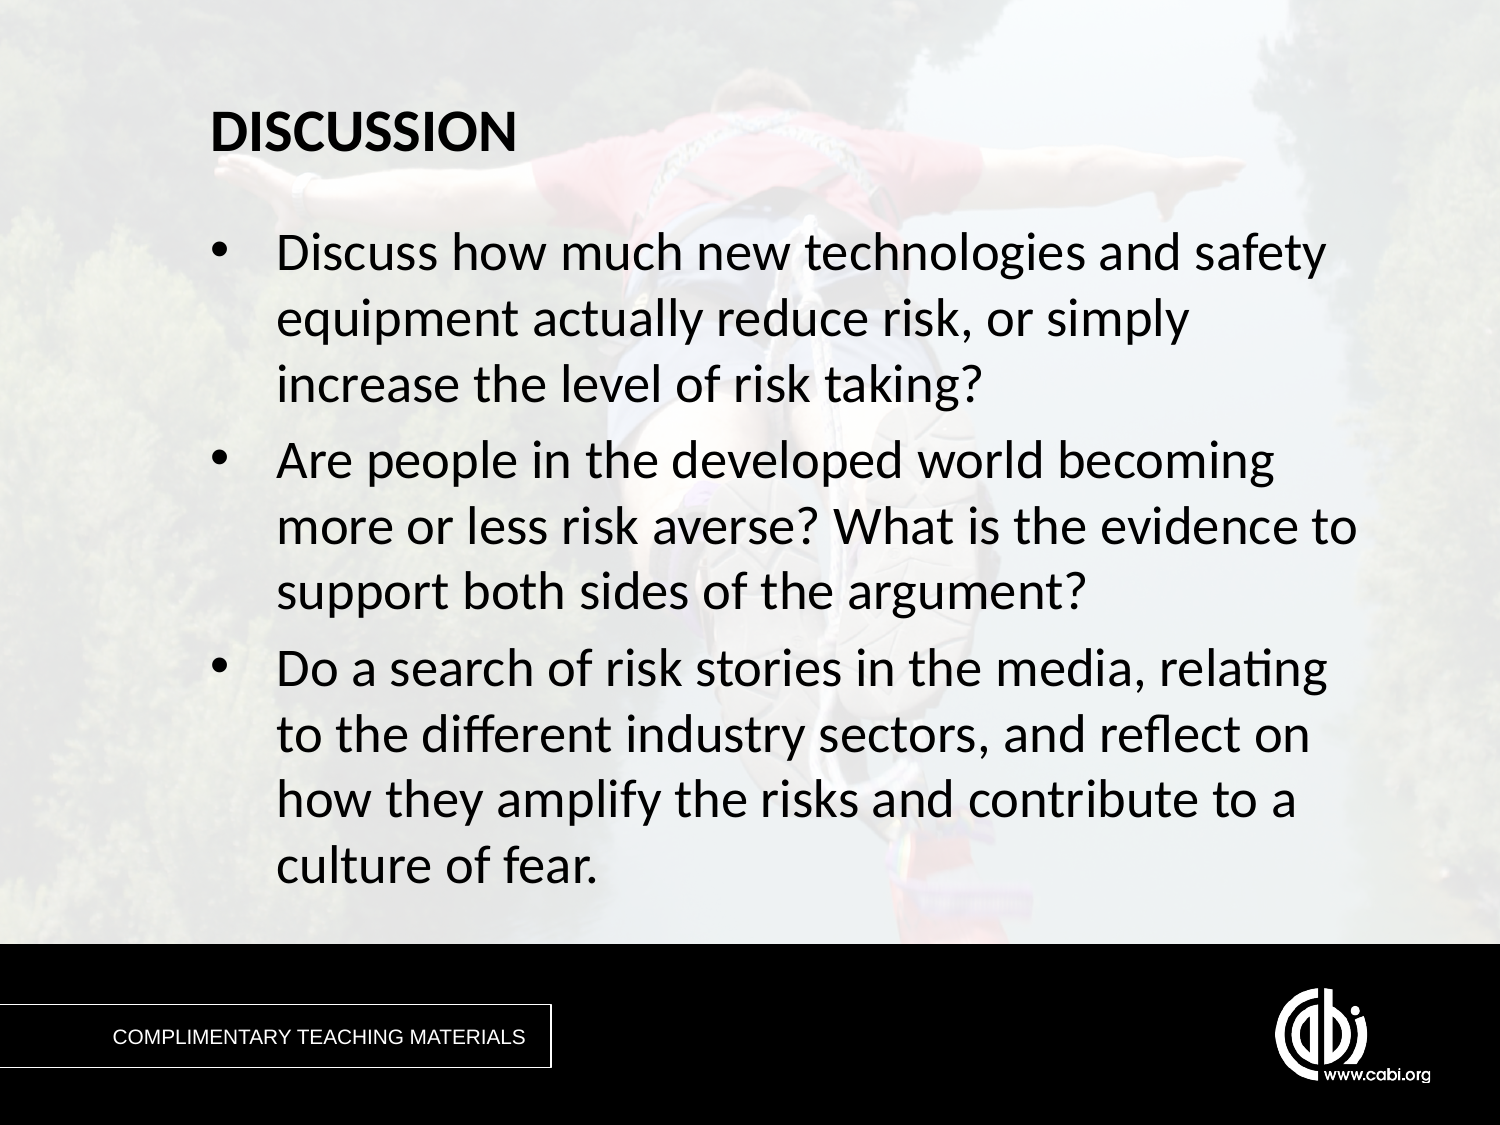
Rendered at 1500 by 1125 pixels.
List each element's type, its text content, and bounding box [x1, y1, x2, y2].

title DISCUSSION [195, 45, 1376, 209]
list Discuss how much new technologies and safety equipment actually reduce risk, or simply increase the level of risk taking? Are people in the developed world becoming more or less risk averse? What is the evidence to support both sides of the argument? Do a search of risk stories in the media, relating to the different industry sectors, and reflect on how they amplify the risks and contribute to a culture of fear. [195, 209, 1376, 917]
